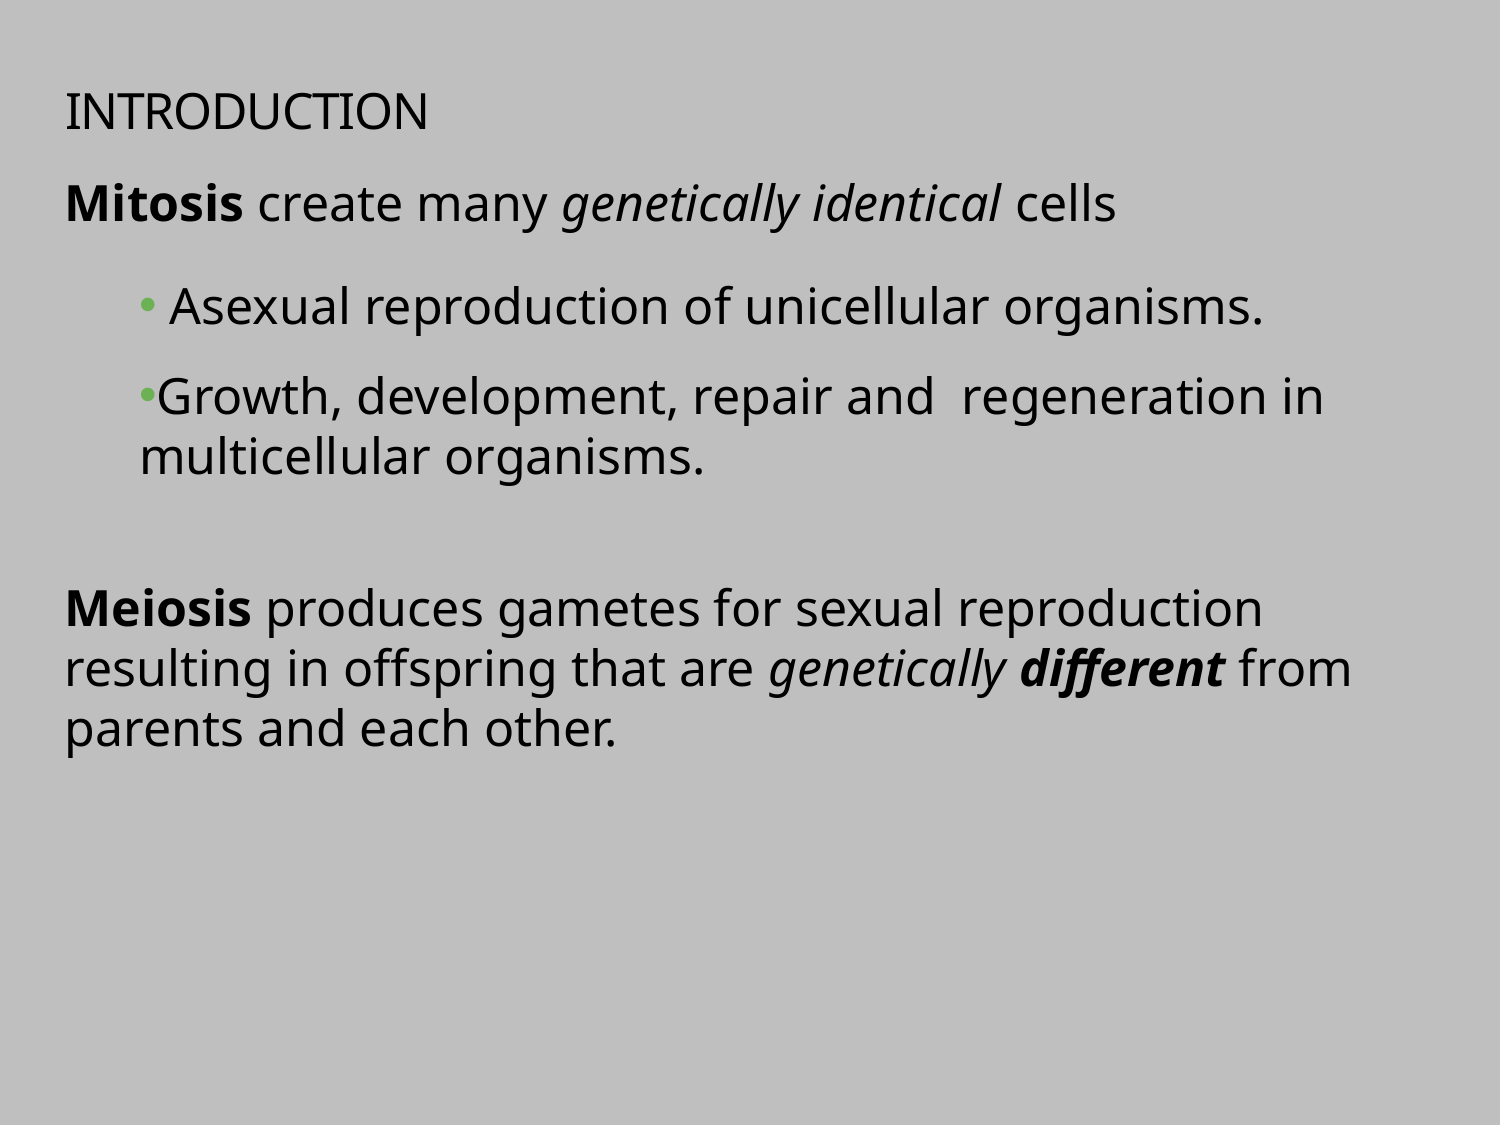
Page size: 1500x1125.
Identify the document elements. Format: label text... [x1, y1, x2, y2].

title introduction [50, 38, 1373, 147]
text_box Mitosis create many genetically identical cells Asexual reproduction of unicellular organisms. Growth, development, repair and regeneration in multicellular organisms. Meiosis produces gametes for sexual reproduction resulting in offspring that are genetically different from parents and each other. [50, 164, 1465, 981]
